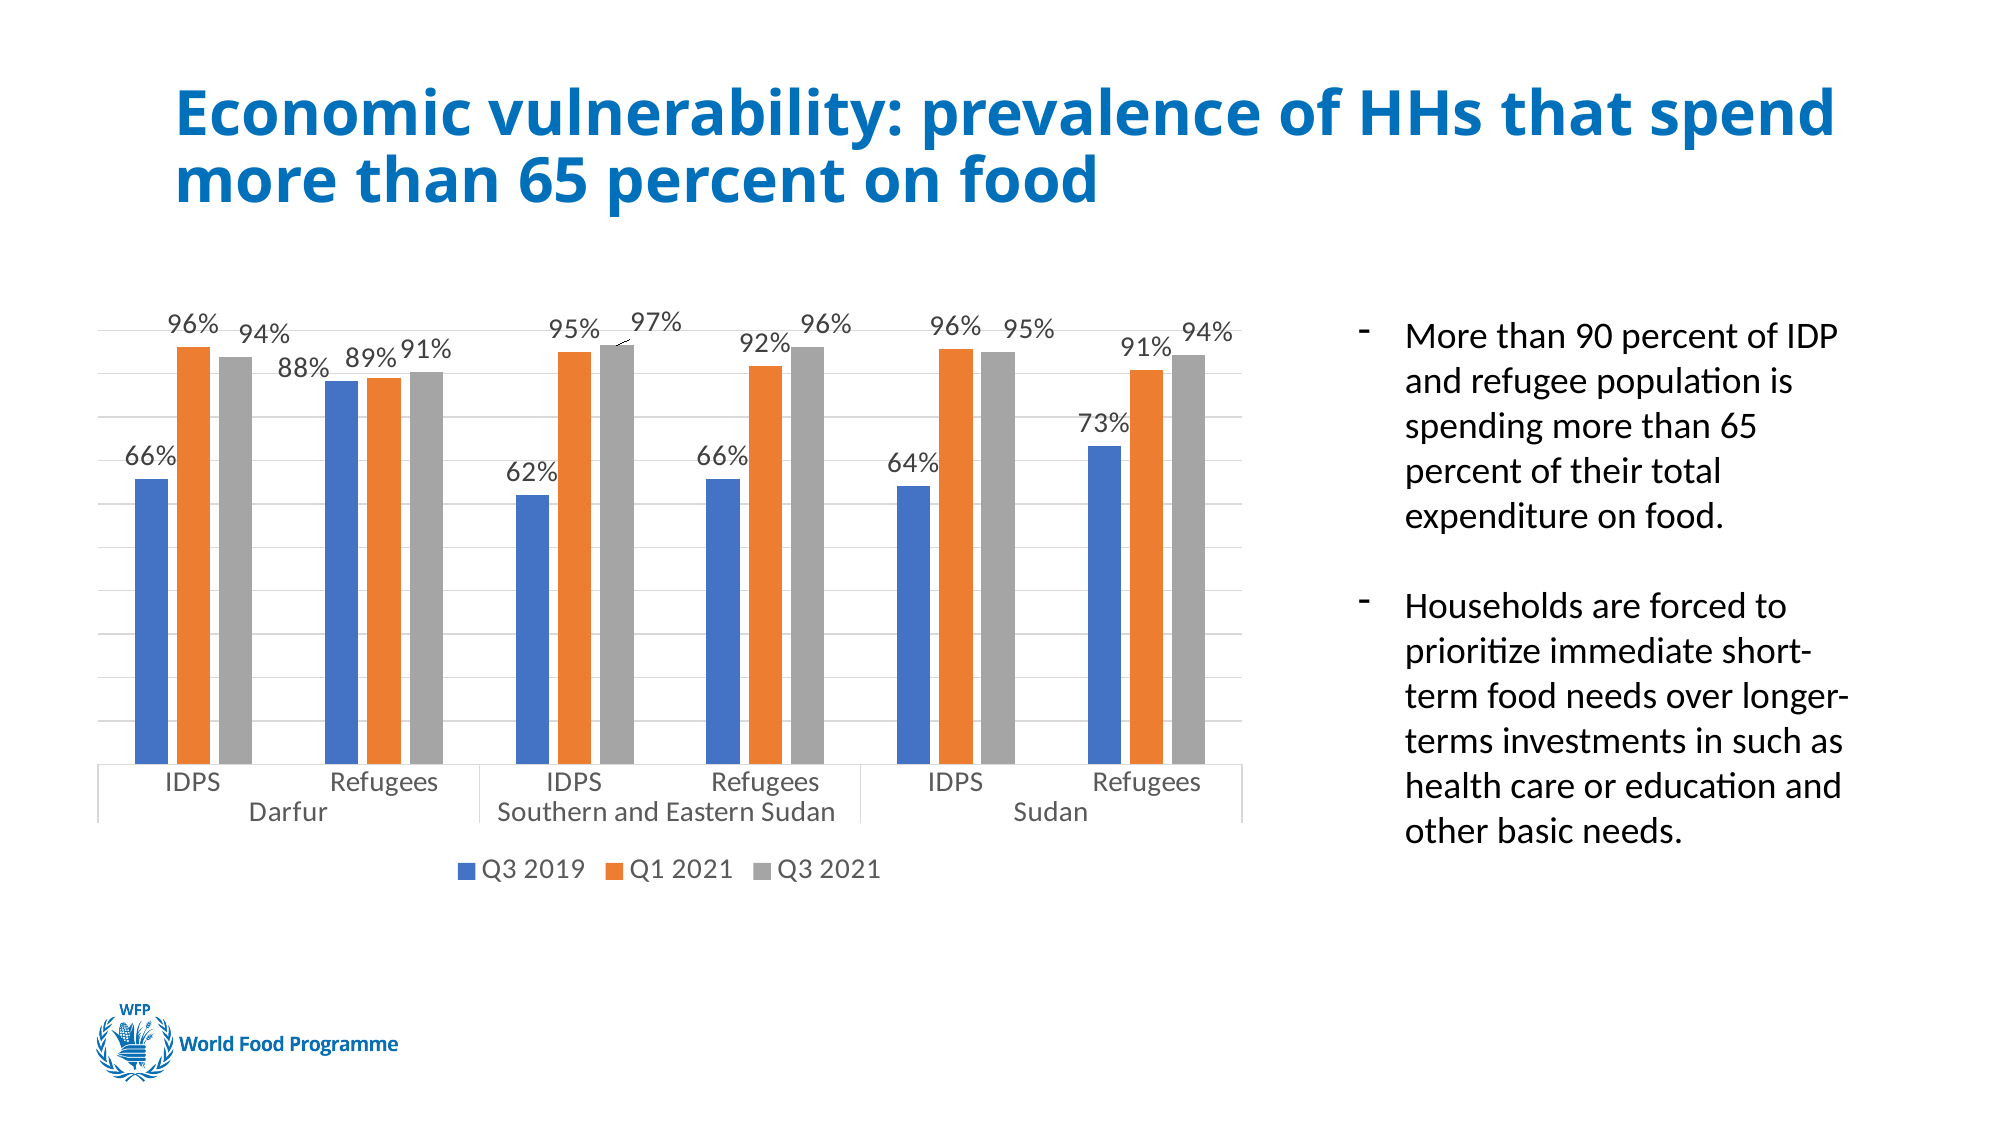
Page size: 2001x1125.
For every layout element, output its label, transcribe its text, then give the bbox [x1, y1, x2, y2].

picture [96, 1004, 398, 1082]
text_box More than 90 percent of IDP and refugee population is spending more than 65 percent of their total expenditure on food. Households are forced to prioritize immediate short-term food needs over longer-terms investments in such as health care or education and other basic needs. [1343, 303, 1875, 904]
title Economic vulnerability: prevalence of HHs that spend more than 65 percent on food [159, 73, 1926, 267]
chart [74, 309, 1266, 892]
